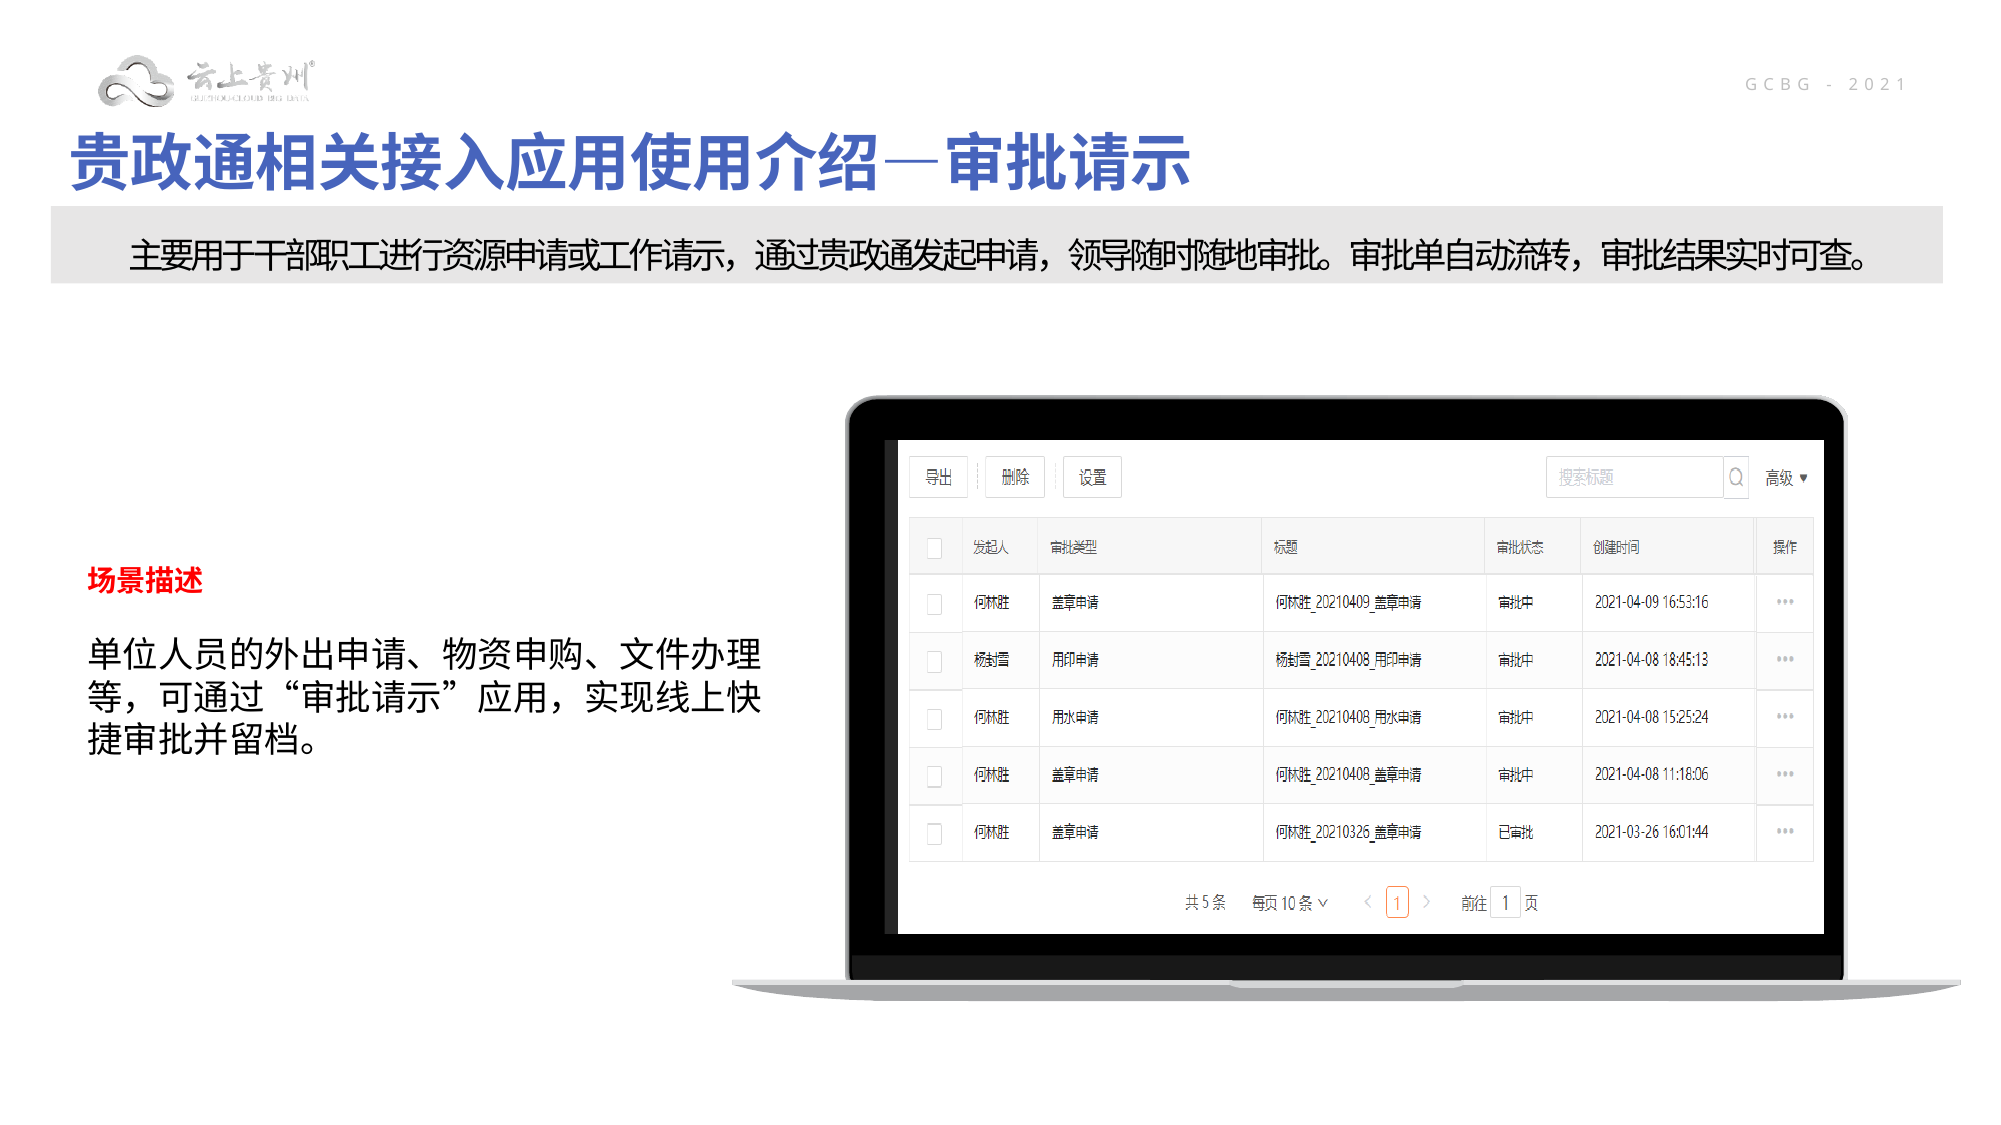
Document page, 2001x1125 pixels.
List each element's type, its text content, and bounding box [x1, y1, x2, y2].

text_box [732, 395, 1961, 1002]
text_box 场景描述 单位人员的外出申请、物资申购、文件办理等，可通过“审批请示”应用，实现线上快捷审批并留档。 [72, 555, 732, 768]
picture [98, 55, 315, 107]
text_box 贵政通相关接入应用使用介绍—审批请示 [53, 115, 1209, 206]
text_box 主要用于干部职工进行资源申请或工作请示，通过贵政通发起申请，领导随时随地审批。审批单自动流转，审批结果实时可查。 [50, 206, 1943, 284]
